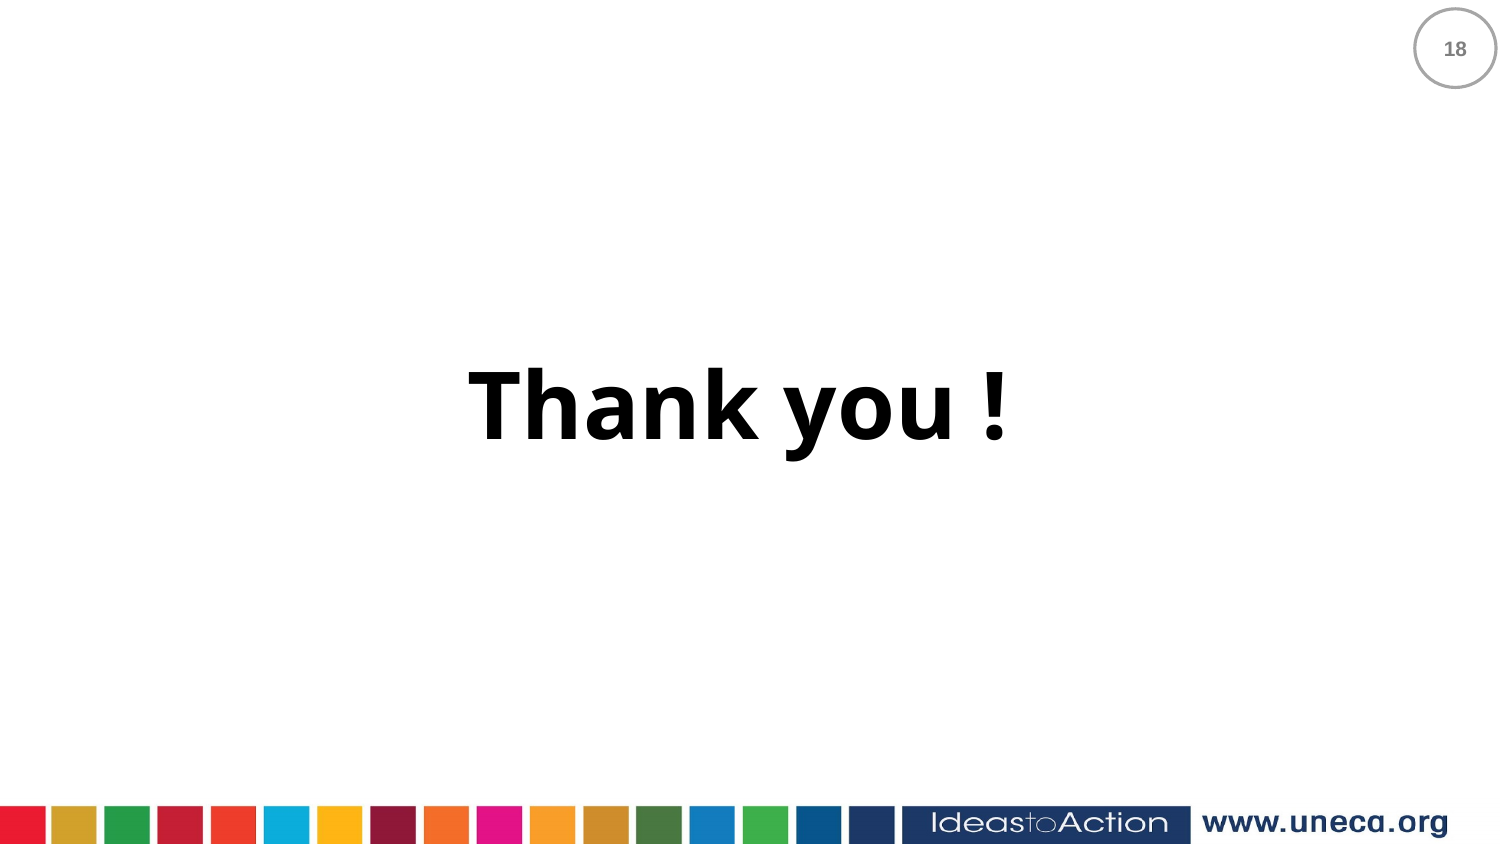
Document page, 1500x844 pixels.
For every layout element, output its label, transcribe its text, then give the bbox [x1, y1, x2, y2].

text_box Thank you ! [74, 342, 1426, 678]
picture [0, 798, 1500, 844]
